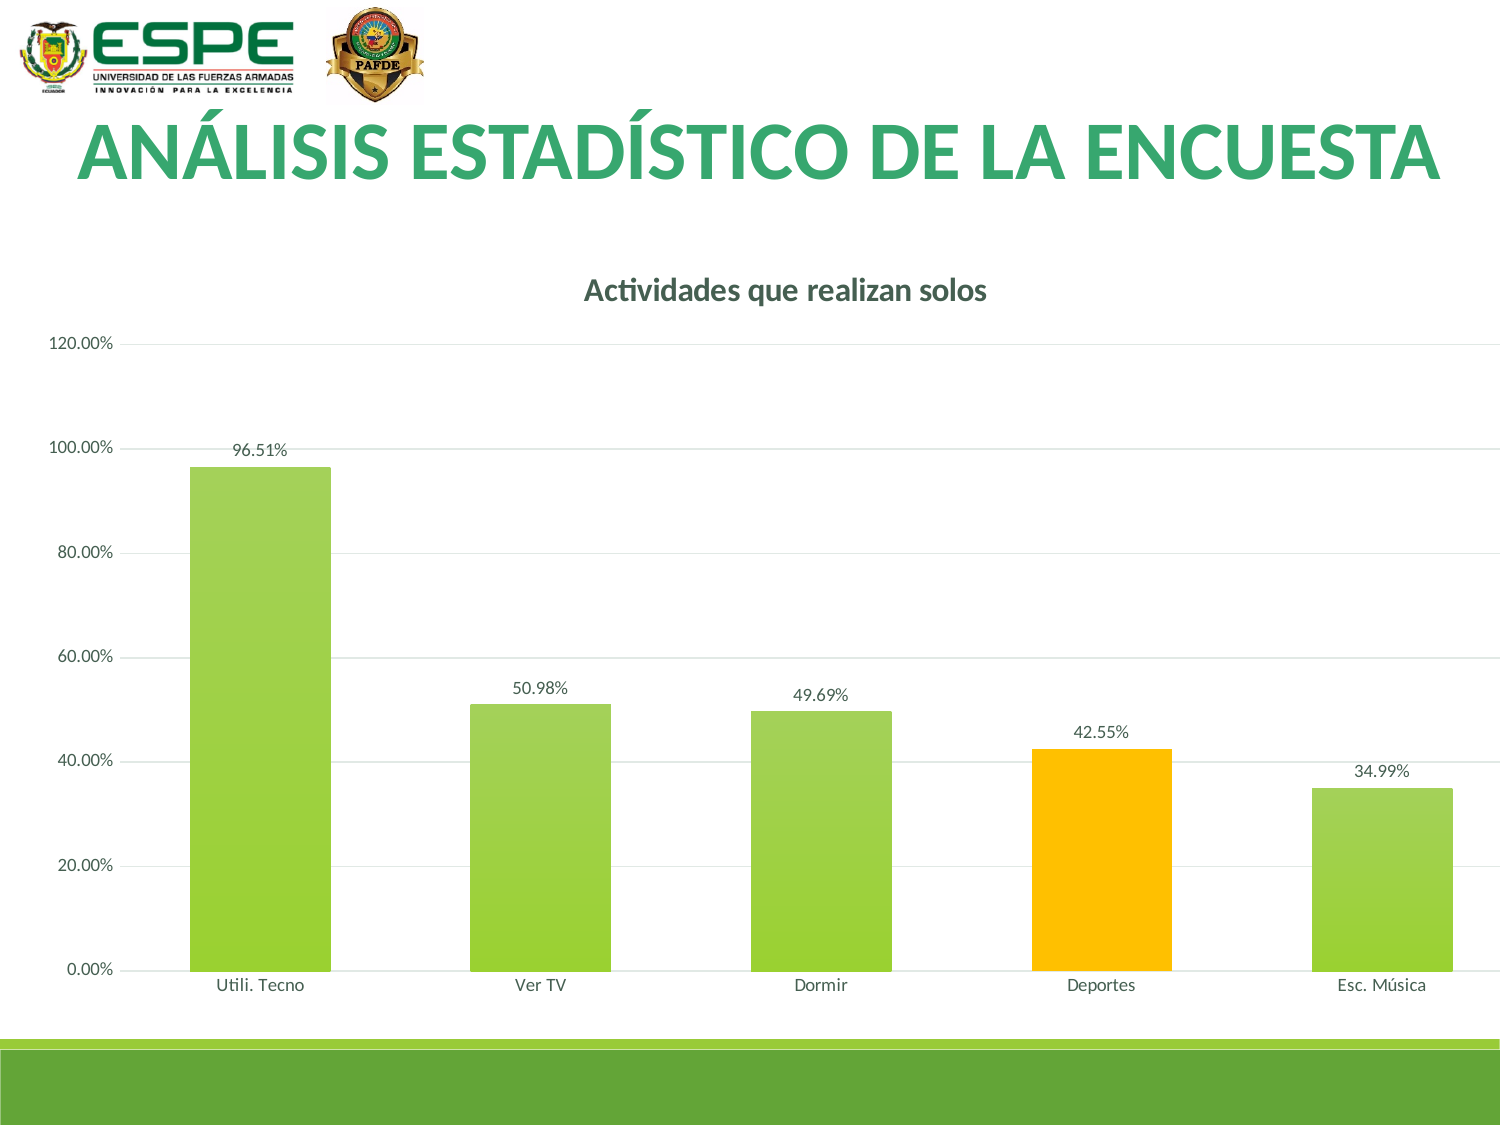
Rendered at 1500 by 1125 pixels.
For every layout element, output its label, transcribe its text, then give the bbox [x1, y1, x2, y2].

text_box ANÁLISIS ESTADÍSTICO DE LA ENCUESTA [62, 89, 1458, 205]
chart [17, 243, 1500, 1012]
picture [326, 6, 425, 105]
picture [14, 15, 299, 97]
